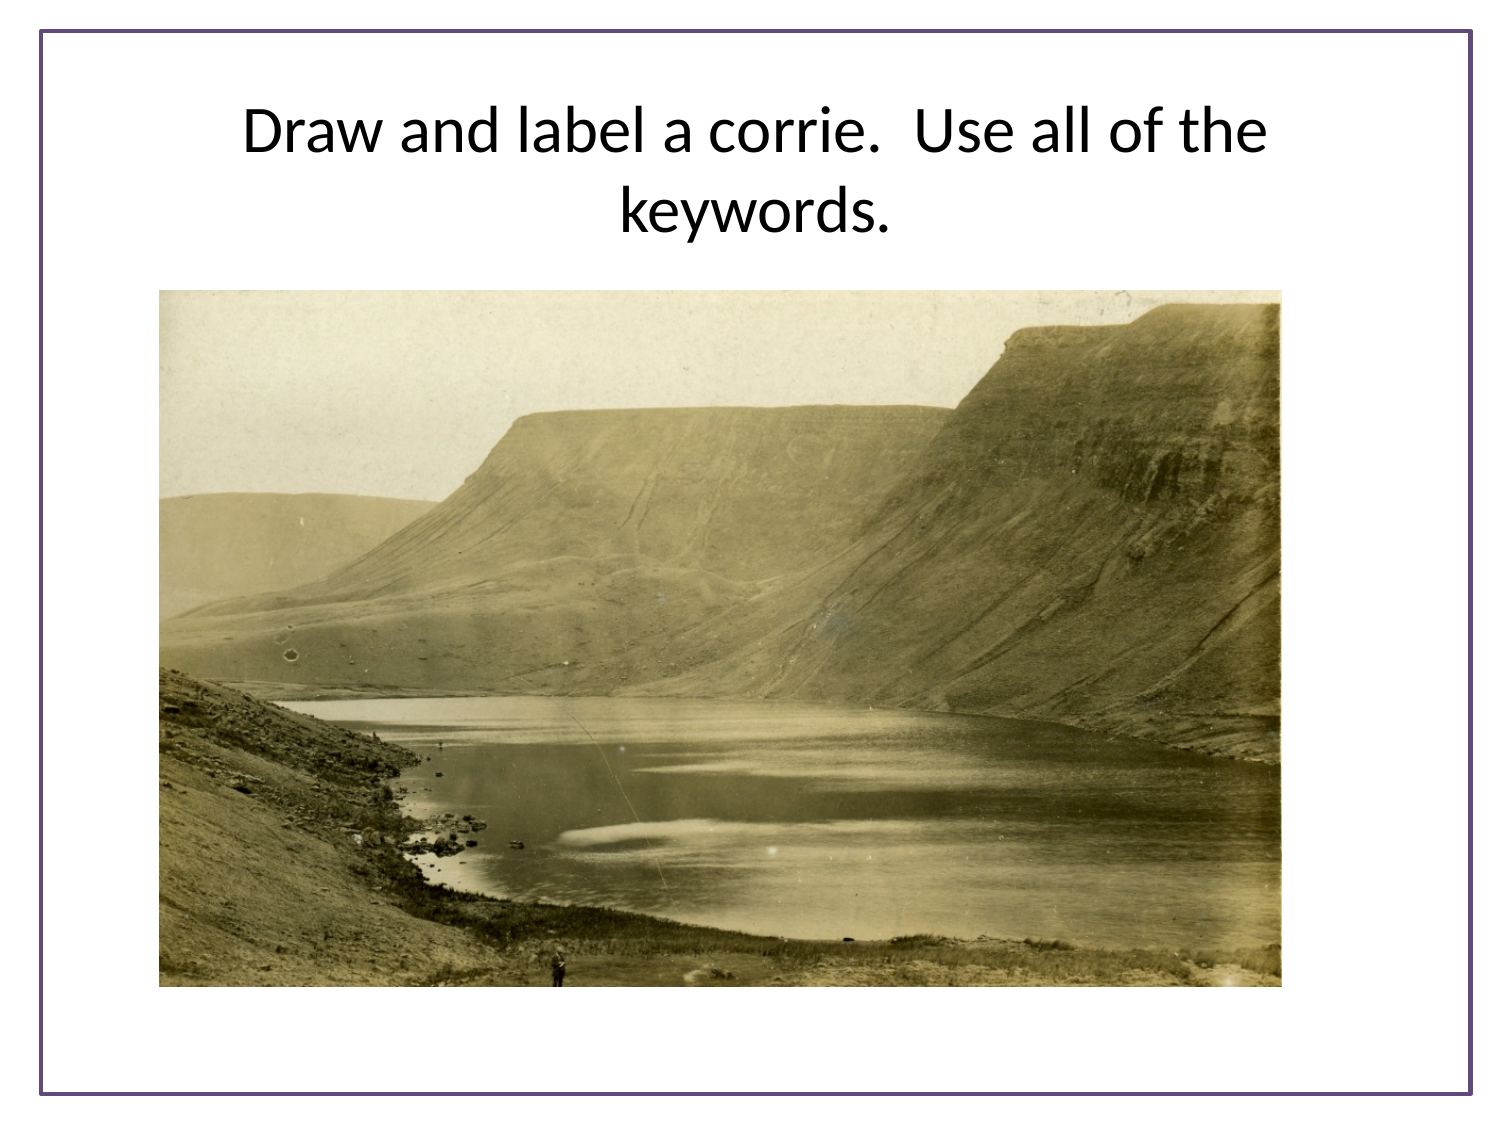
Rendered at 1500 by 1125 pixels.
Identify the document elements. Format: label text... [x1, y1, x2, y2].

text_box [39, 29, 1473, 1096]
picture [159, 290, 1282, 987]
text_box Draw and label a corrie. Use all of the keywords. [88, 78, 1424, 343]
